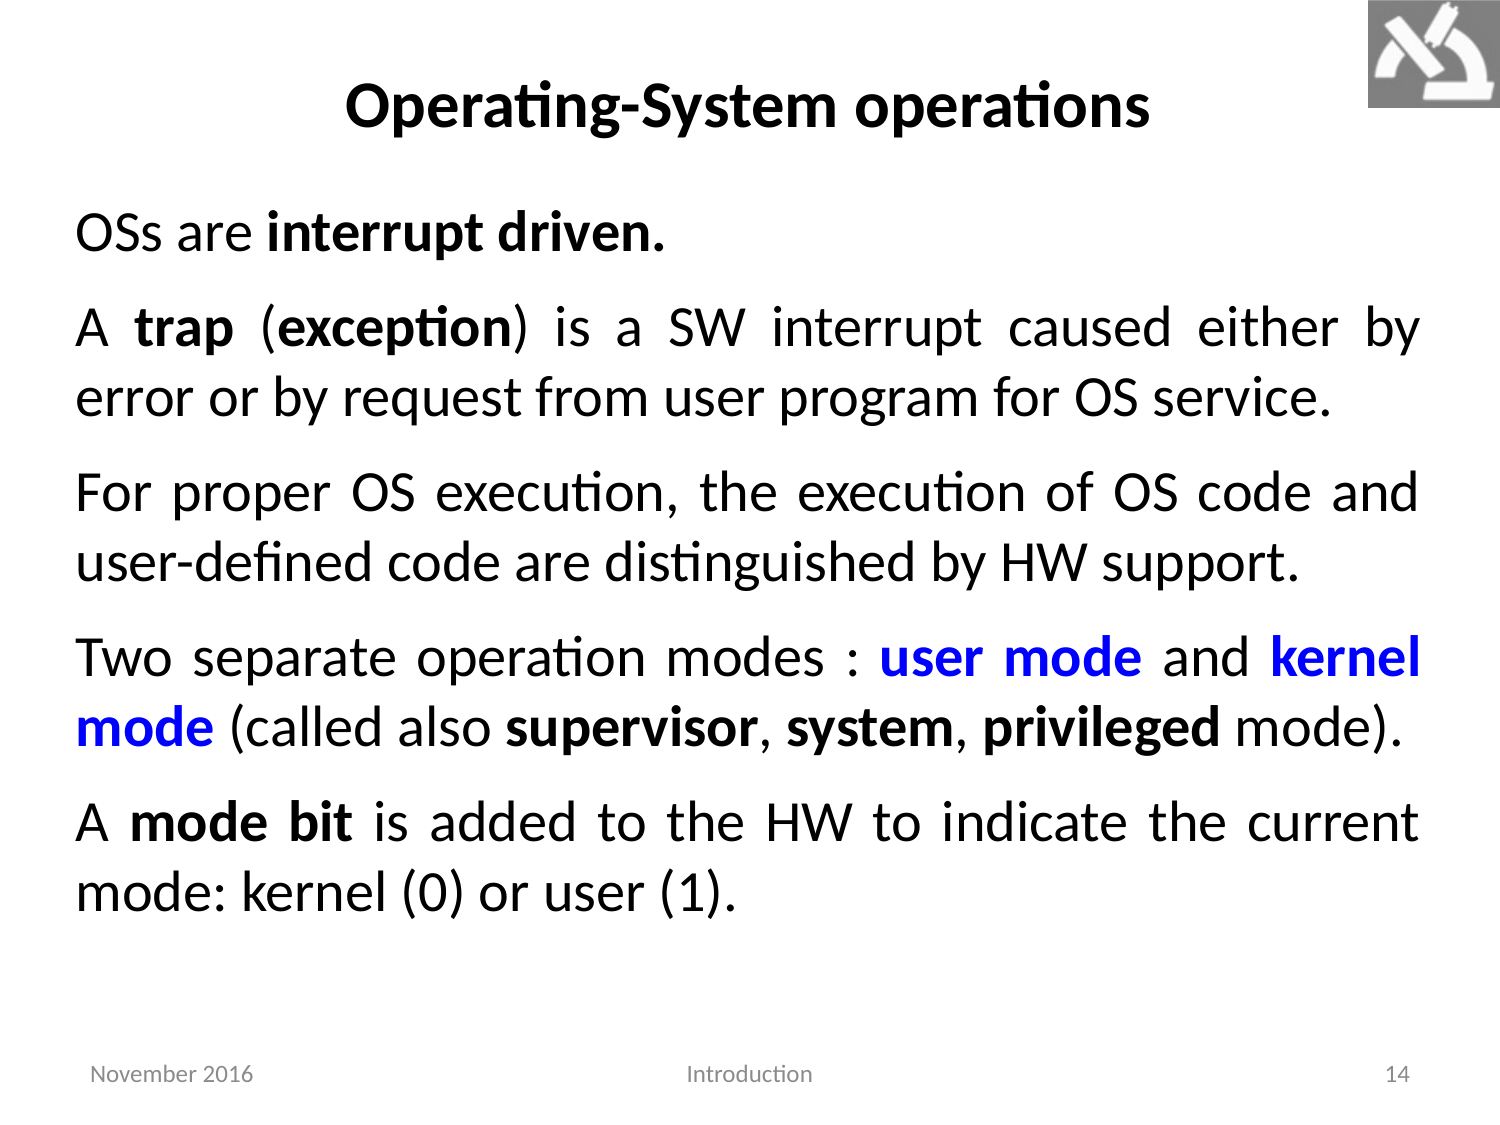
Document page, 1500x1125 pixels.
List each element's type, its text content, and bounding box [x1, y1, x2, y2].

footer Introduction [512, 1042, 988, 1103]
text_box Operating-System operations [61, 53, 1437, 148]
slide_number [75, 1042, 425, 1103]
slide_number 14 [1074, 1042, 1425, 1103]
picture [1368, 0, 1500, 108]
text_box OSs are interrupt driven. A trap (exception) is a SW interrupt caused either by error or by request from user program for OS service. For proper OS execution, the execution of OS code and user-defined code are distinguished by HW support. Two separate operation modes : user mode and kernel mode (called also supervisor, system, privileged mode). A mode bit is added to the HW to indicate the current mode: kernel (0) or user (1). [61, 185, 1437, 931]
